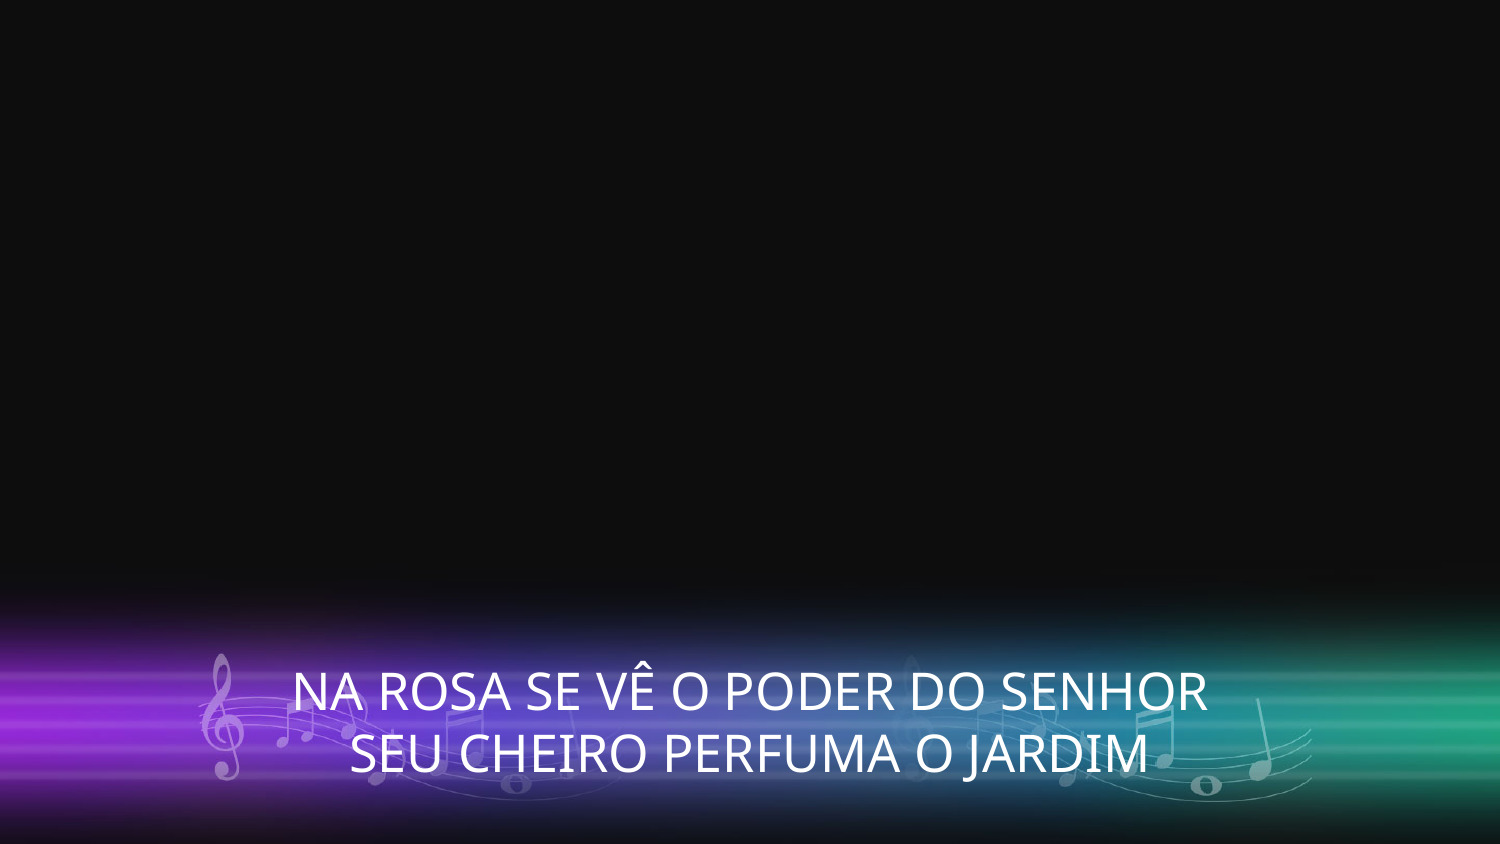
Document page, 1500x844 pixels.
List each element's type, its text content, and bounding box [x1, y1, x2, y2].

text_box NA ROSA SE VÊ O PODER DO SENHOR SEU CHEIRO PERFUMA O JARDIM [265, 651, 1235, 791]
picture [0, 0, 1500, 844]
